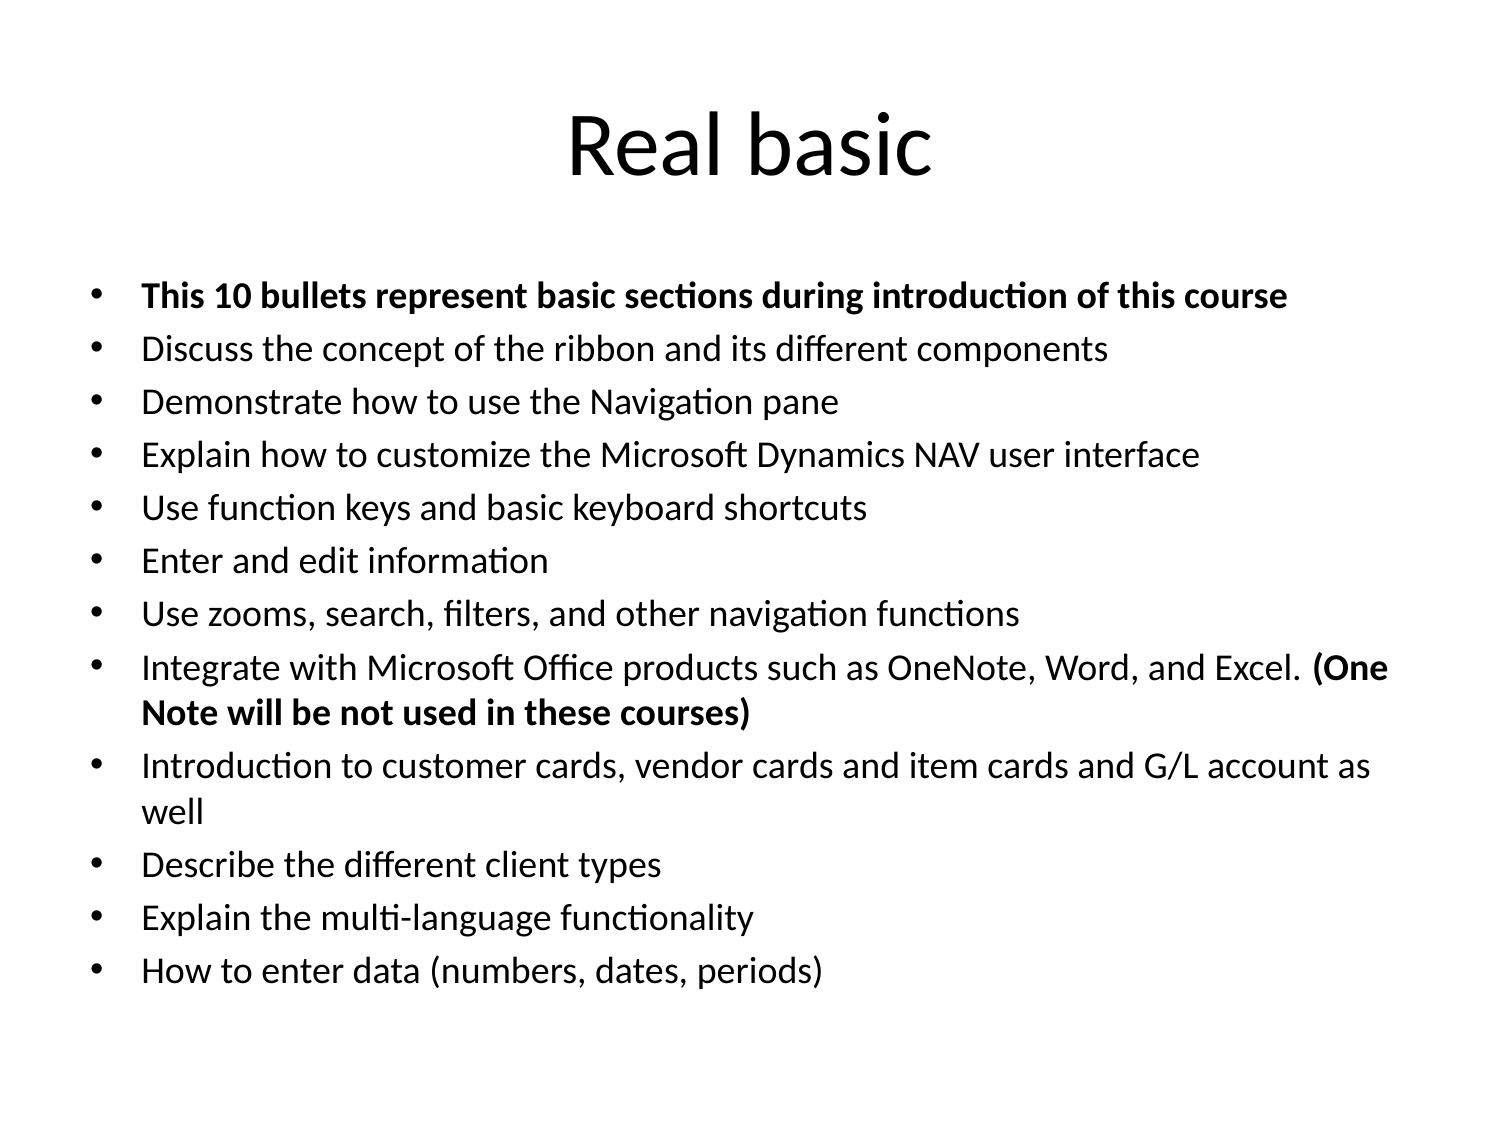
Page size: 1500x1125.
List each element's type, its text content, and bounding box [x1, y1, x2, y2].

list This 10 bullets represent basic sections during introduction of this course Discuss the concept of the ribbon and its different components Demonstrate how to use the Navigation pane Explain how to customize the Microsoft Dynamics NAV user interface Use function keys and basic keyboard shortcuts Enter and edit information Use zooms, search, filters, and other navigation functions Integrate with Microsoft Office products such as OneNote, Word, and Excel. (One Note will be not used in these courses) Introduction to customer cards, vendor cards and item cards and G/L account as well Describe the different client types Explain the multi-language functionality How to enter data (numbers, dates, periods) [75, 262, 1425, 1005]
title Real basic [75, 45, 1425, 233]
